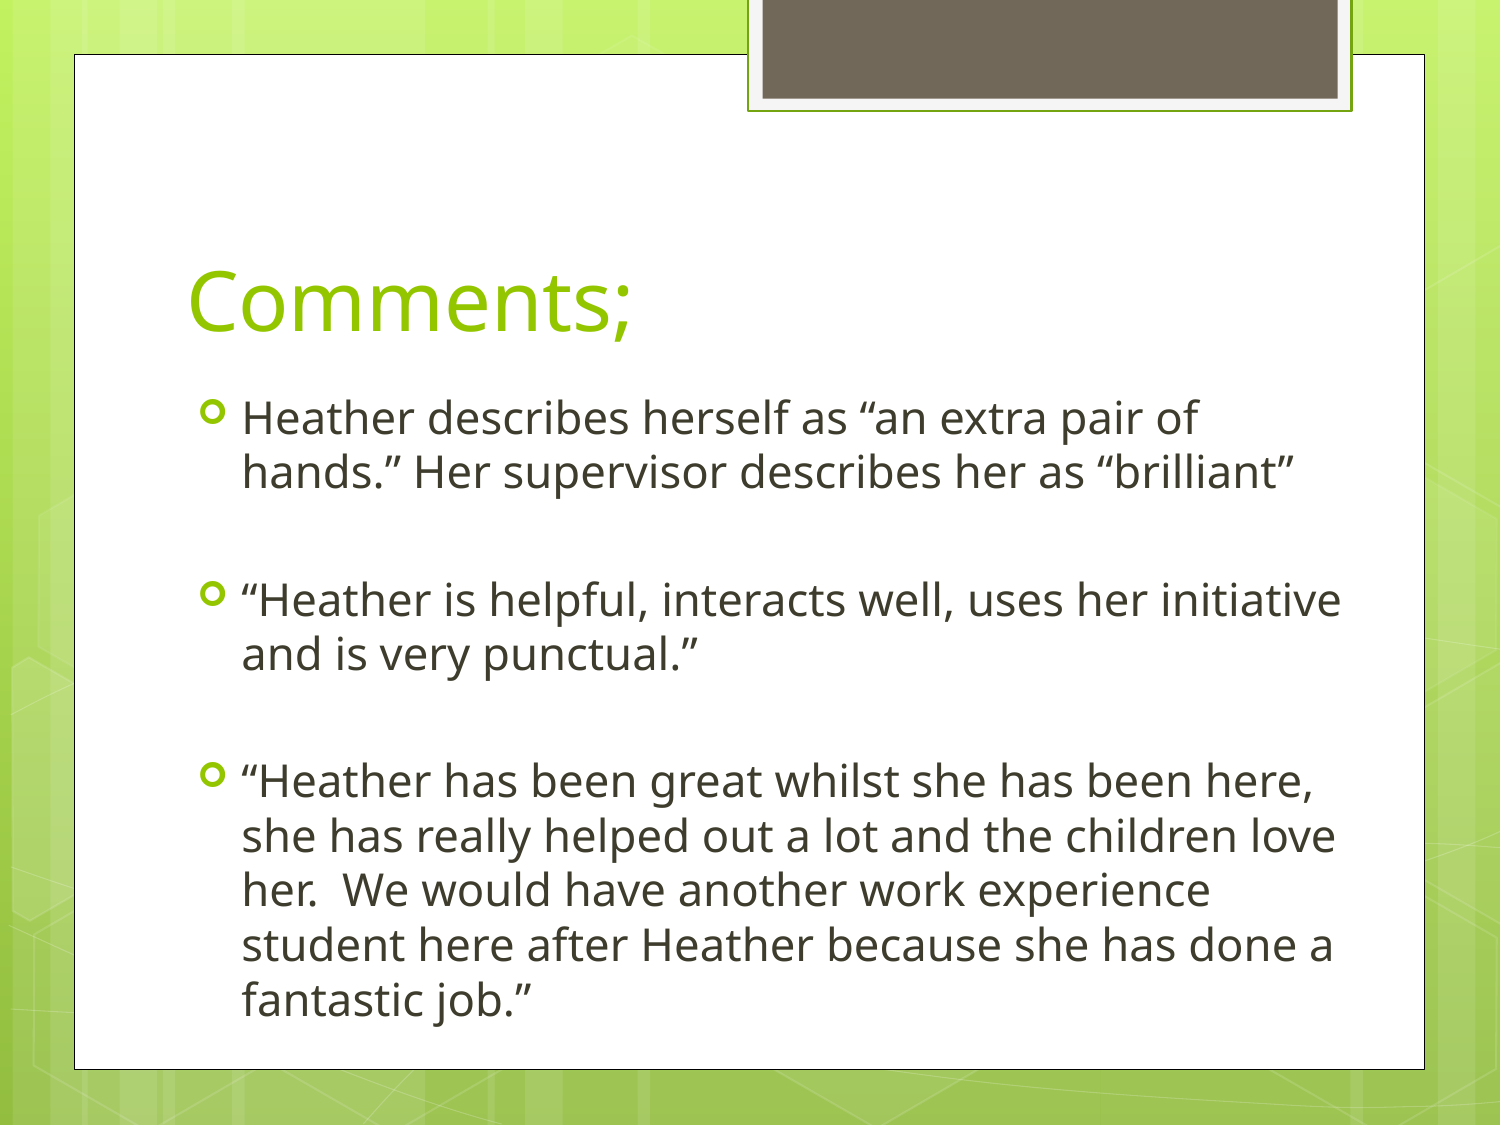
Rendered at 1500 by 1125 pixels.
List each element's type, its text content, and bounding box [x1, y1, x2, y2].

list Heather describes herself as “an extra pair of hands.” Her supervisor describes her as “brilliant” “Heather is helpful, interacts well, uses her initiative and is very punctual.” “Heather has been great whilst she has been here, she has really helped out a lot and the children love her. We would have another work experience student here after Heather because she has done a fantastic job.” [171, 381, 1377, 1035]
title Comments; [171, 168, 1324, 357]
